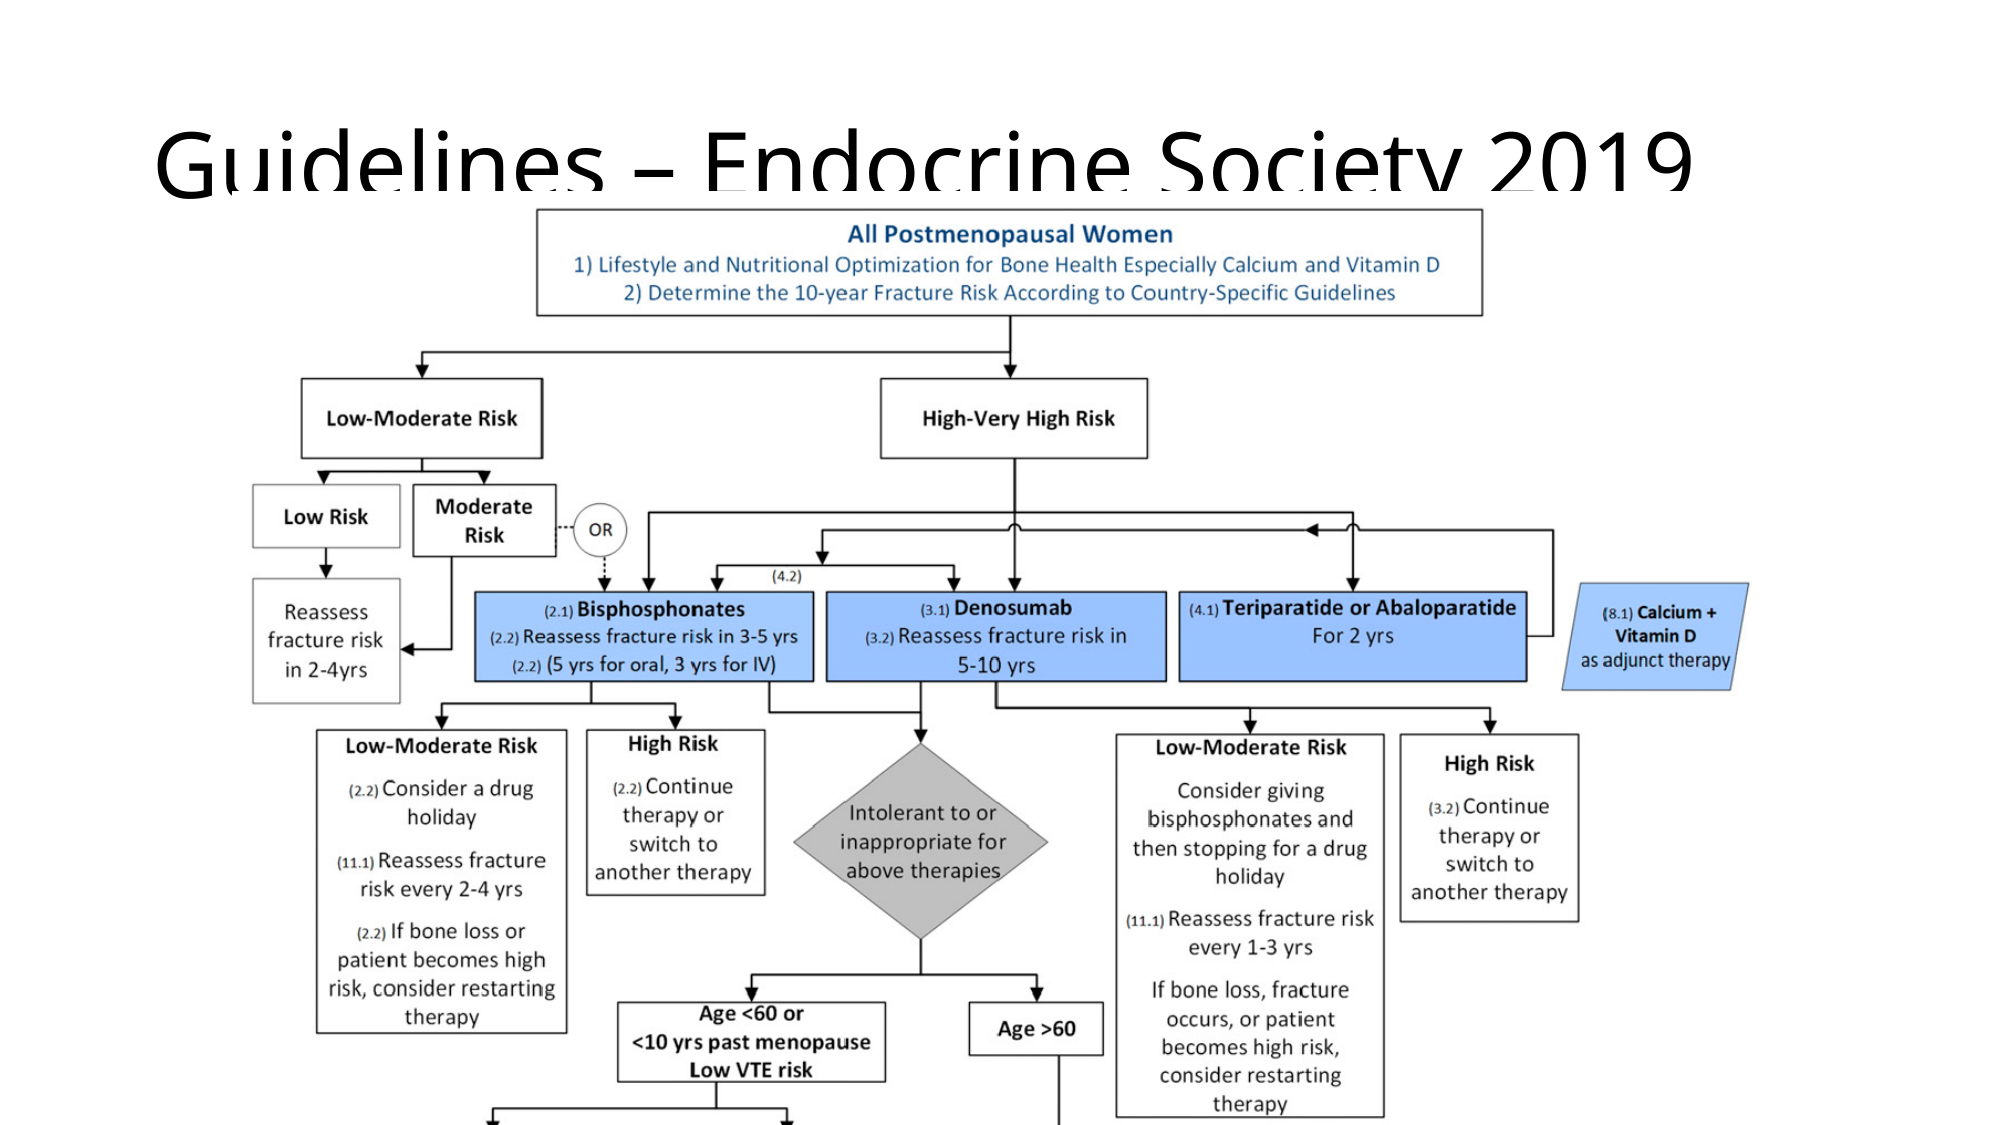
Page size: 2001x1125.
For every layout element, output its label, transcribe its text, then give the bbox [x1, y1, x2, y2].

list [232, 191, 1768, 1125]
title Guidelines – Endocrine Society 2019 [137, 59, 1863, 278]
